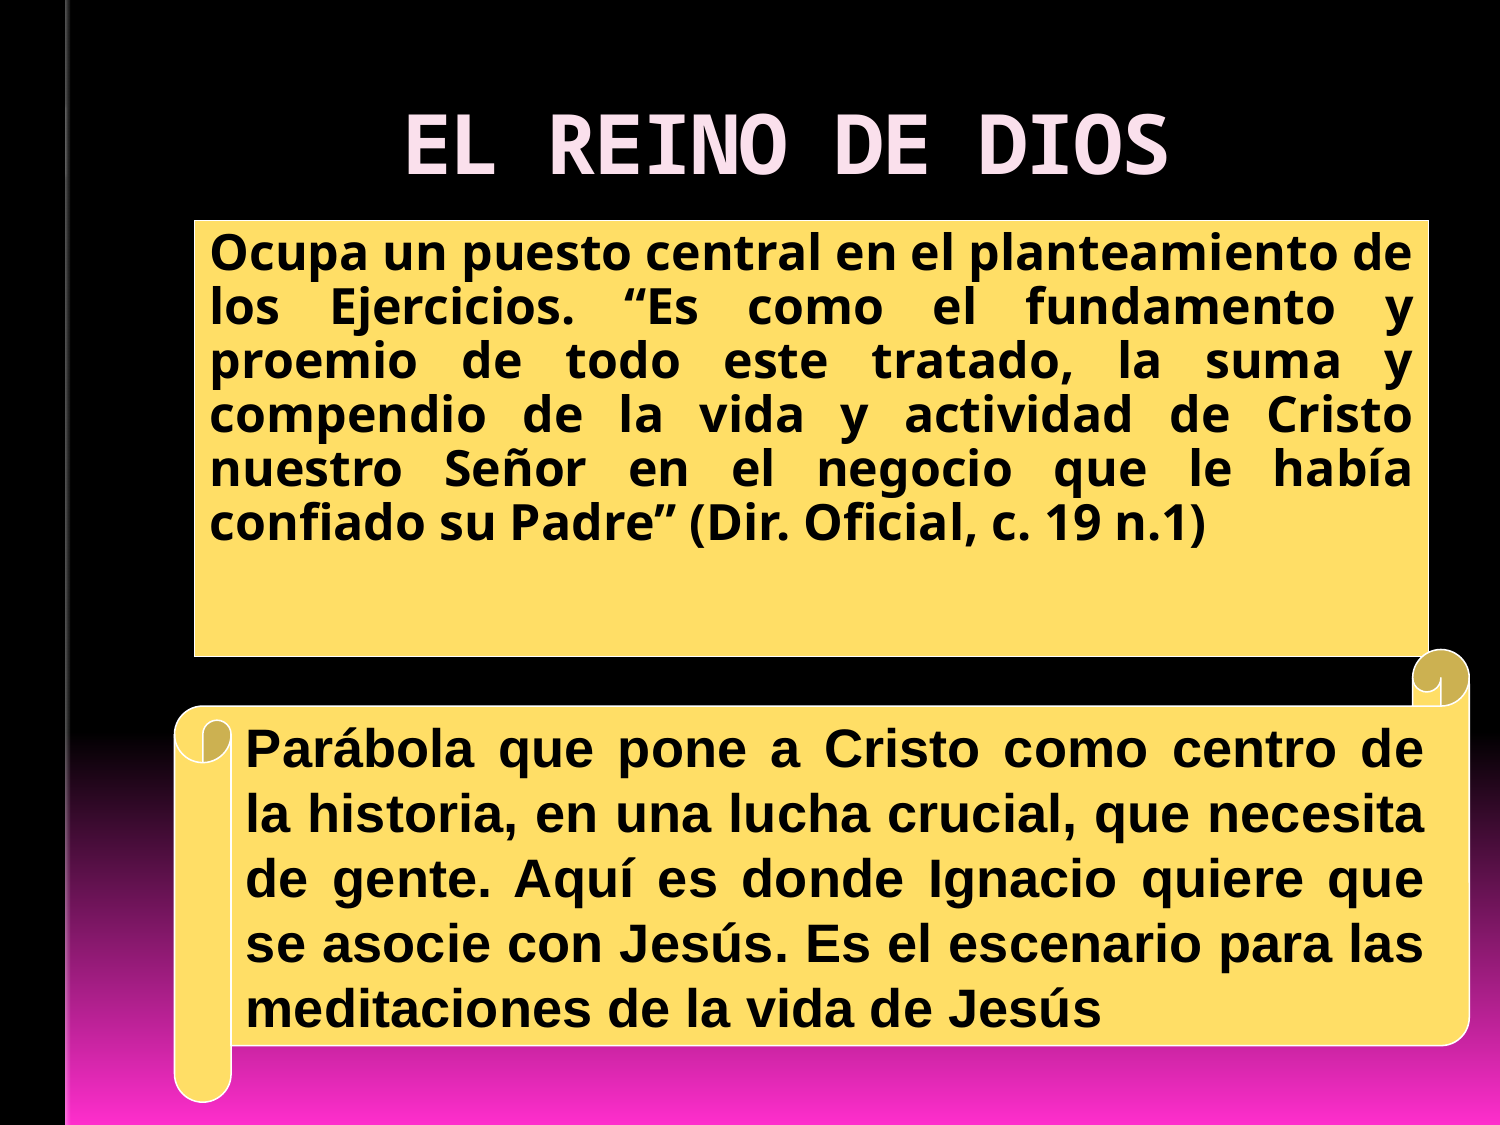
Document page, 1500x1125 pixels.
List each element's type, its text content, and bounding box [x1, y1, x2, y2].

text_box [0, 0, 66, 1125]
list Ocupa un puesto central en el planteamiento de los Ejercicios. “Es como el fundamento y proemio de todo este tratado, la suma y compendio de la vida y actividad de Cristo nuestro Señor en el negocio que le había confiado su Padre” (Dir. Oficial, c. 19 n.1) [194, 220, 1429, 657]
text_box Parábola que pone a Cristo como centro de la historia, en una lucha crucial, que necesita de gente. Aquí es donde Ignacio quiere que se asocie con Jesús. Es el escenario para las meditaciones de la vida de Jesús [174, 649, 1470, 1103]
title EL REINO DE DIOS [150, 83, 1425, 234]
